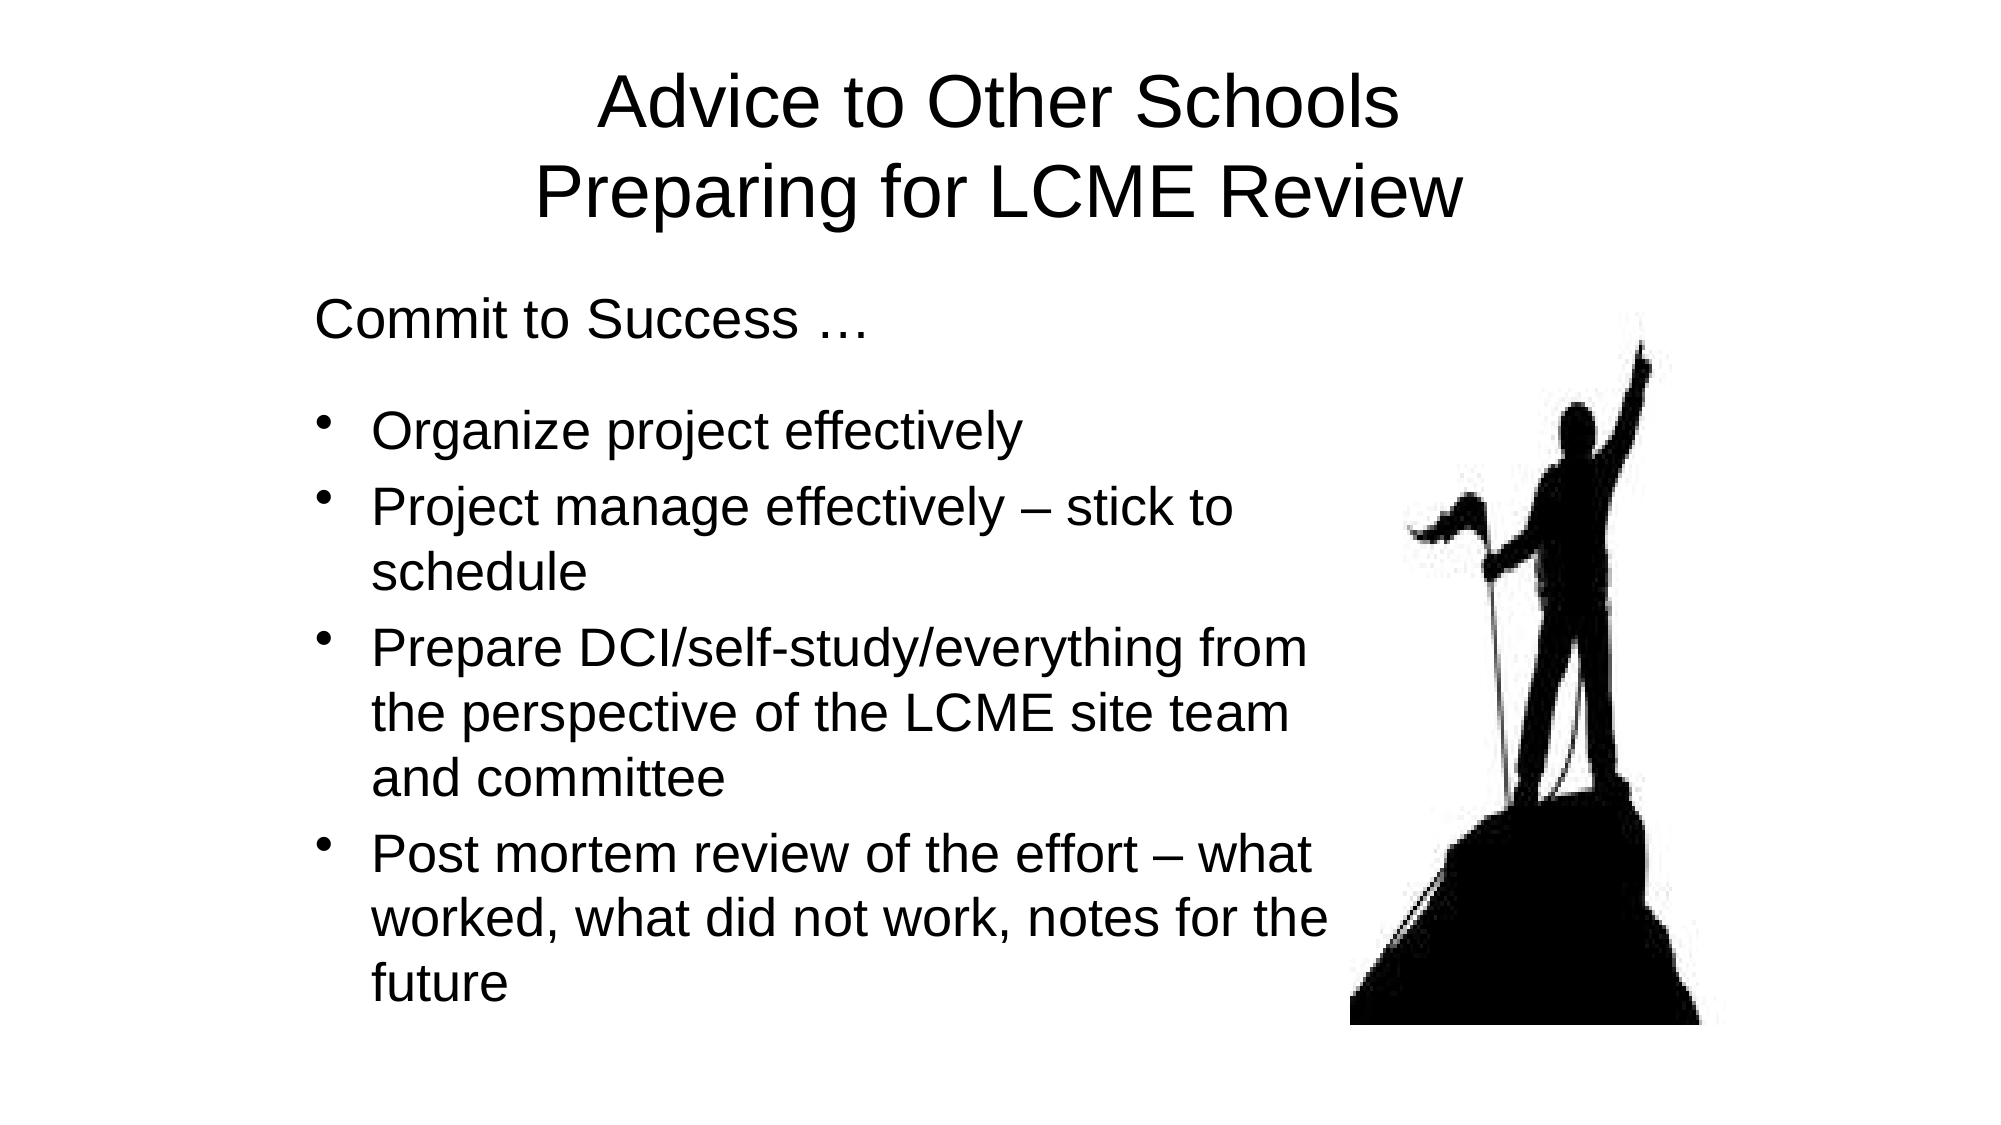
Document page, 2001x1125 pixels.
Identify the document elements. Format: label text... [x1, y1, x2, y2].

list Commit to Success … Organize project effectively Project manage effectively – stick to schedule Prepare DCI/self-study/everything from the perspective of the LCME site team and committee Post mortem review of the effort – what worked, what did not work, notes for the future [300, 275, 1363, 1005]
picture [1349, 312, 1751, 1026]
title Advice to Other Schools Preparing for LCME Review [99, 45, 1900, 233]
